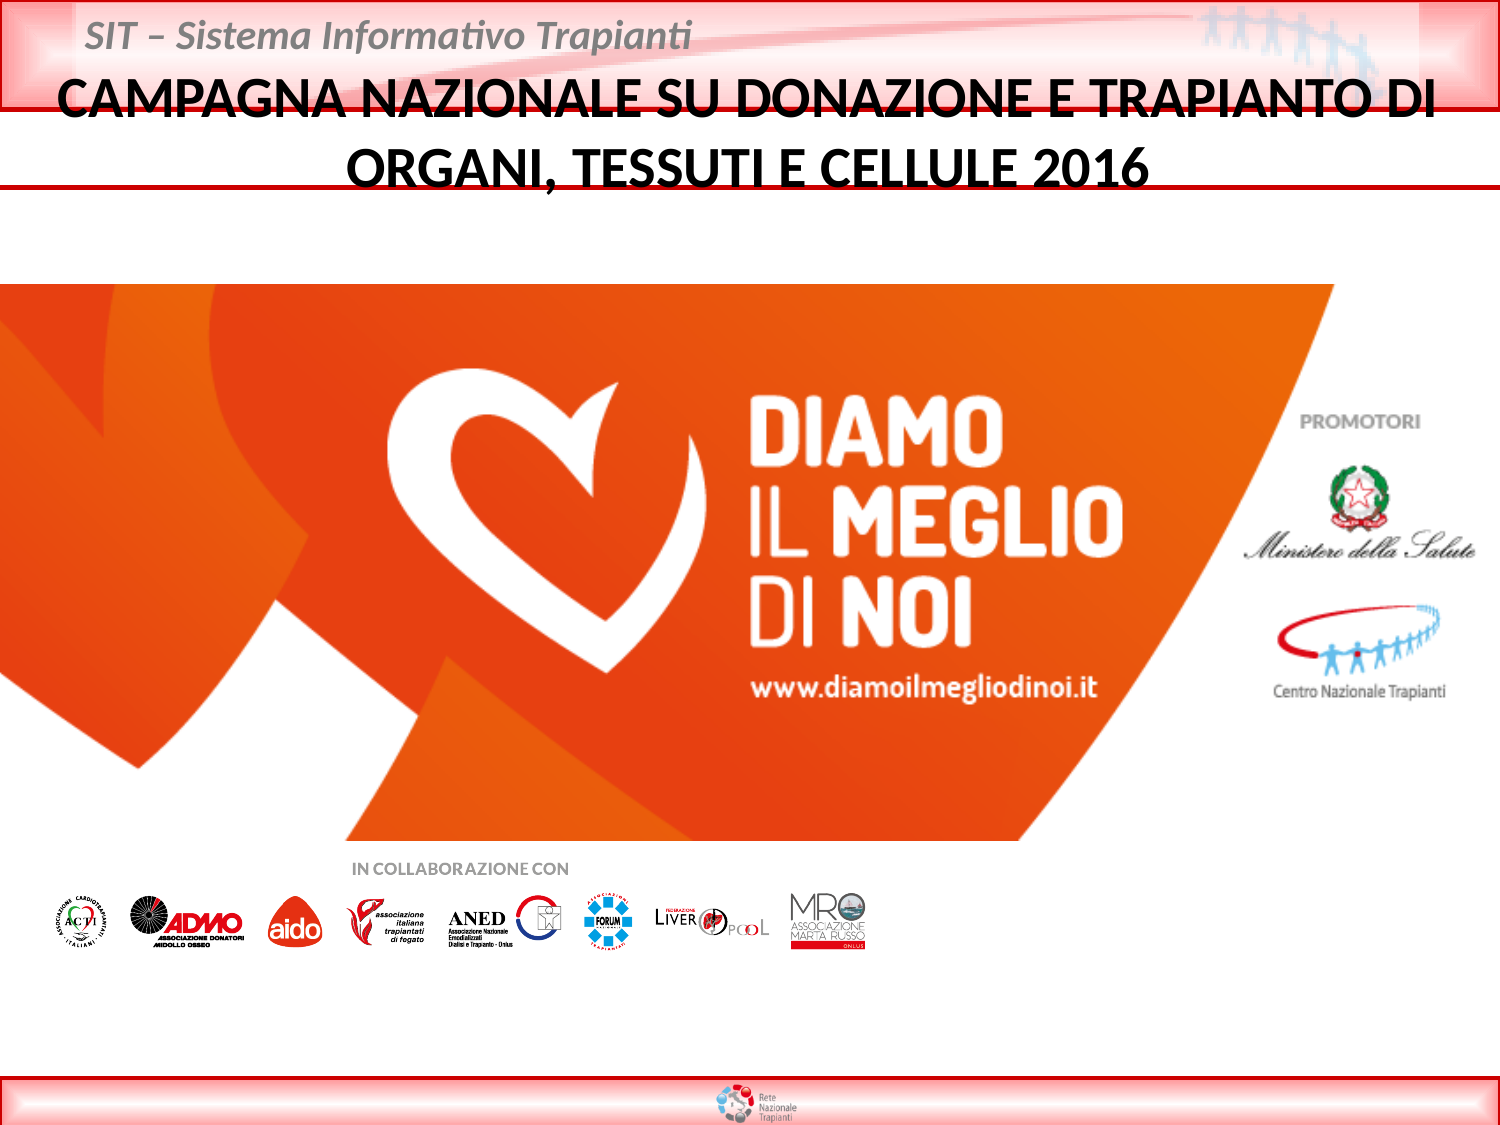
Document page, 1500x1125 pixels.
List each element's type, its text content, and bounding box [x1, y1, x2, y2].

picture [0, 284, 1500, 967]
text_box CAMPAGNA NAZIONALE SU DONAZIONE E TRAPIANTO DI ORGANI, TESSUTI E CELLULE 2016 [0, 51, 1499, 207]
picture [703, 1078, 809, 1125]
